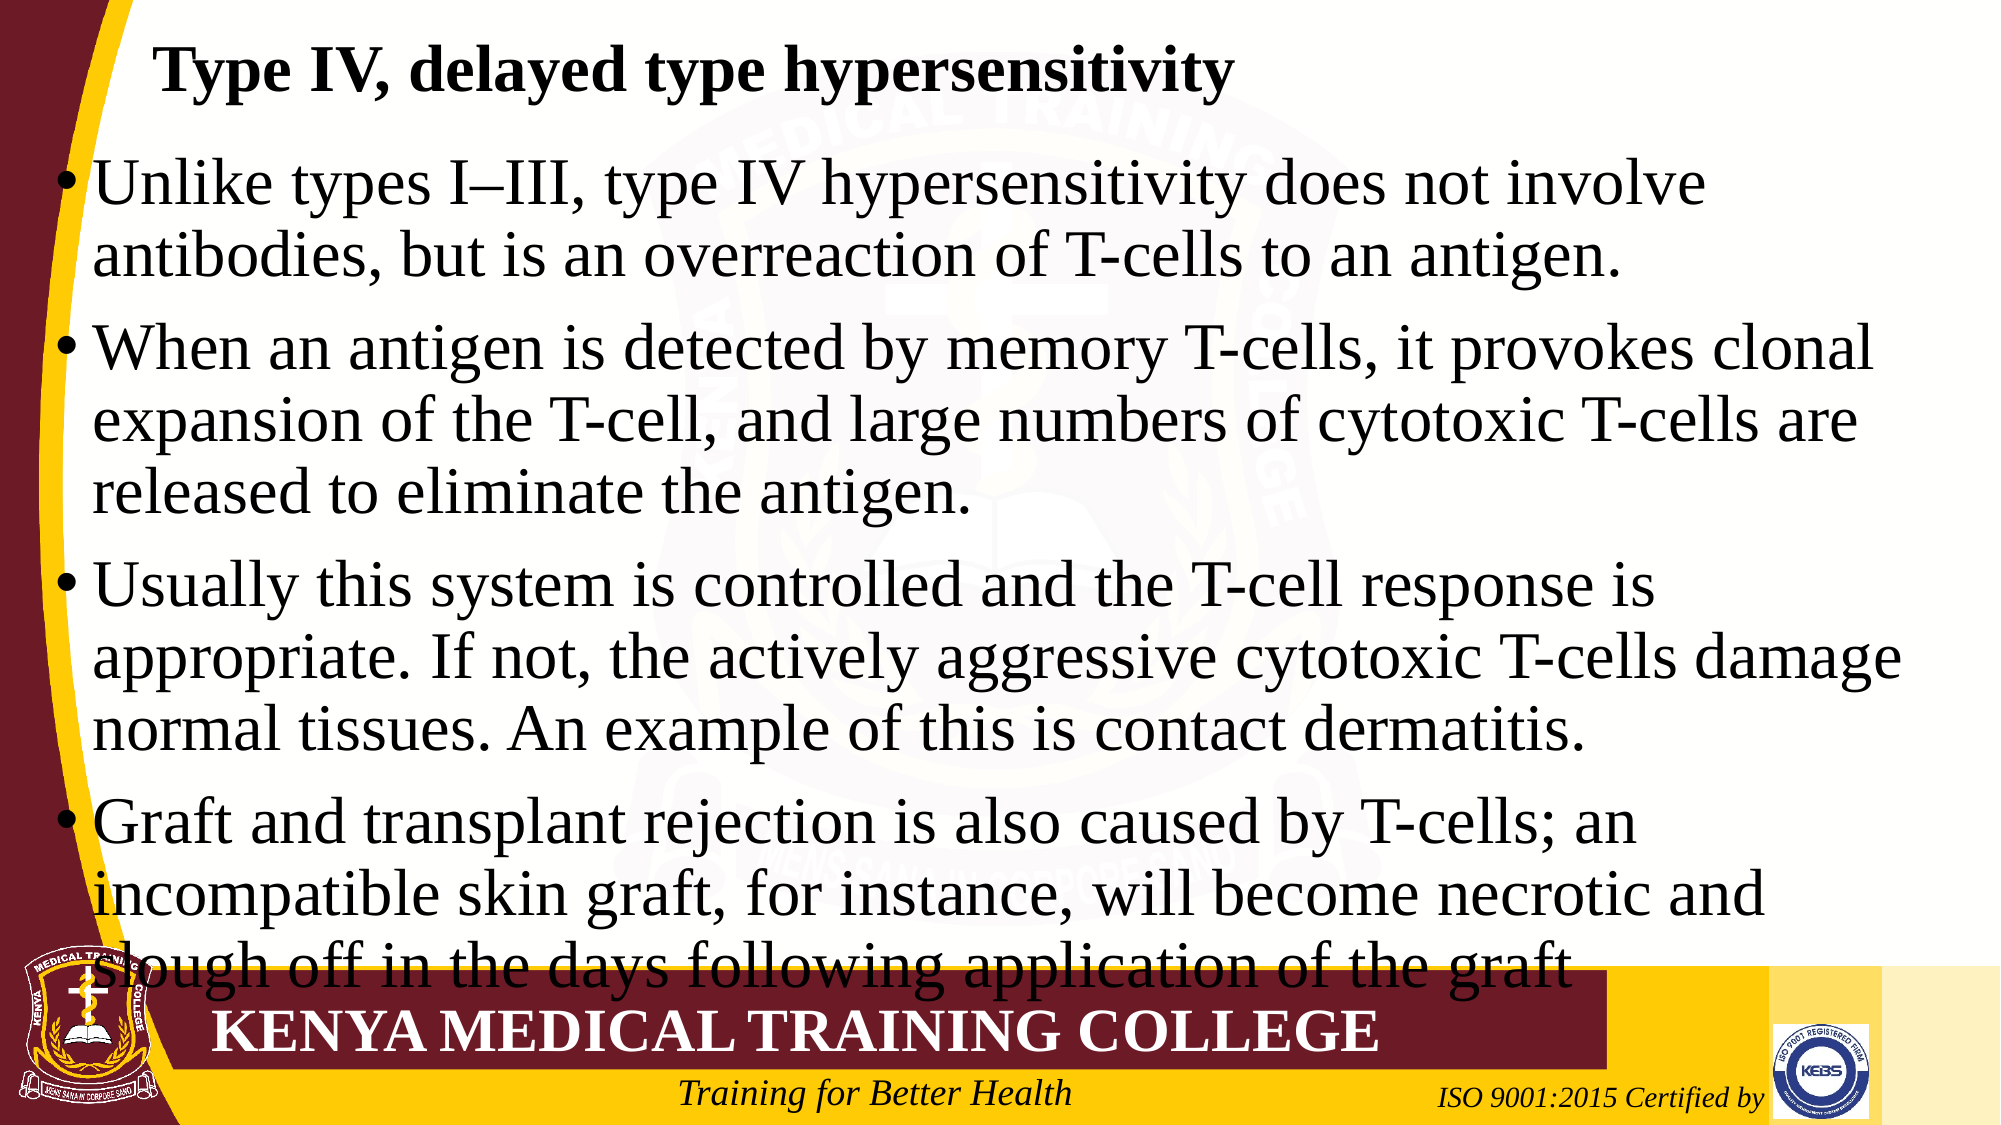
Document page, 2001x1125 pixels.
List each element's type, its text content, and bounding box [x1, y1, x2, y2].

title Type IV, delayed type hypersensitivity [137, 26, 1863, 115]
list Unlike types I–III, type IV hypersensitivity does not involve antibodies, but is an overreaction of T-cells to an antigen. When an antigen is detected by memory T-cells, it provokes clonal expansion of the T-cell, and large numbers of cytotoxic T-cells are released to eliminate the antigen. Usually this system is controlled and the T-cell response is appropriate. If not, the actively aggressive cytotoxic T-cells damage normal tissues. An example of this is contact dermatitis. Graft and transplant rejection is also caused by T-cells; an incompatible skin graft, for instance, will become necrotic and slough off in the days following application of the graft [40, 139, 1953, 1097]
picture [0, 0, 2000, 1125]
